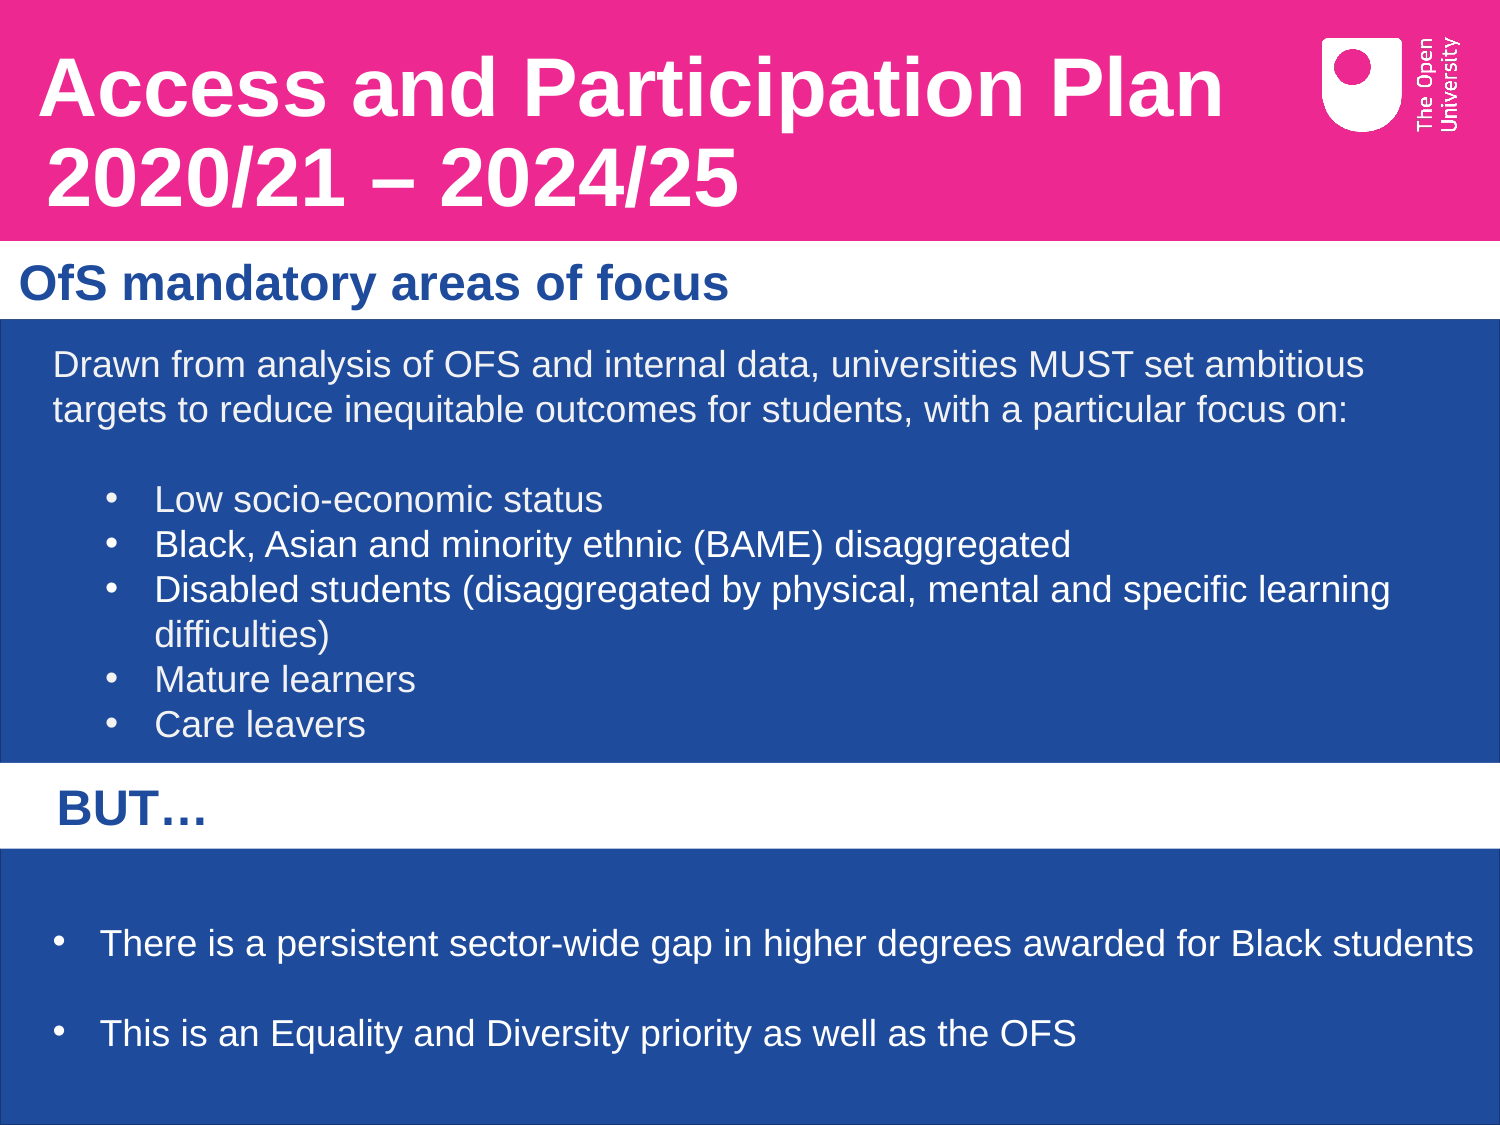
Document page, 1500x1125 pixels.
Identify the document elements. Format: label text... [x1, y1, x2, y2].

title Access and Participation Plan 2020/21 – 2024/25 [0, 0, 1500, 228]
text_box BUT… [0, 762, 1500, 850]
text_box There is a persistent sector-wide gap in higher degrees awarded for Black students This is an Equality and Diversity priority as well as the OFS [37, 911, 1500, 1061]
text_box OfS mandatory areas of focus [0, 240, 1500, 320]
text_box [0, 850, 1500, 1125]
text_box [0, 320, 1500, 762]
text_box Drawn from analysis of OFS and internal data, universities MUST set ambitious targets to reduce inequitable outcomes for students, with a particular focus on: Low socio-economic status Black, Asian and minority ethnic (BAME) disaggregated Disabled students (disaggregated by physical, mental and specific learning difficulties) Mature learners Care leavers [37, 332, 1456, 692]
